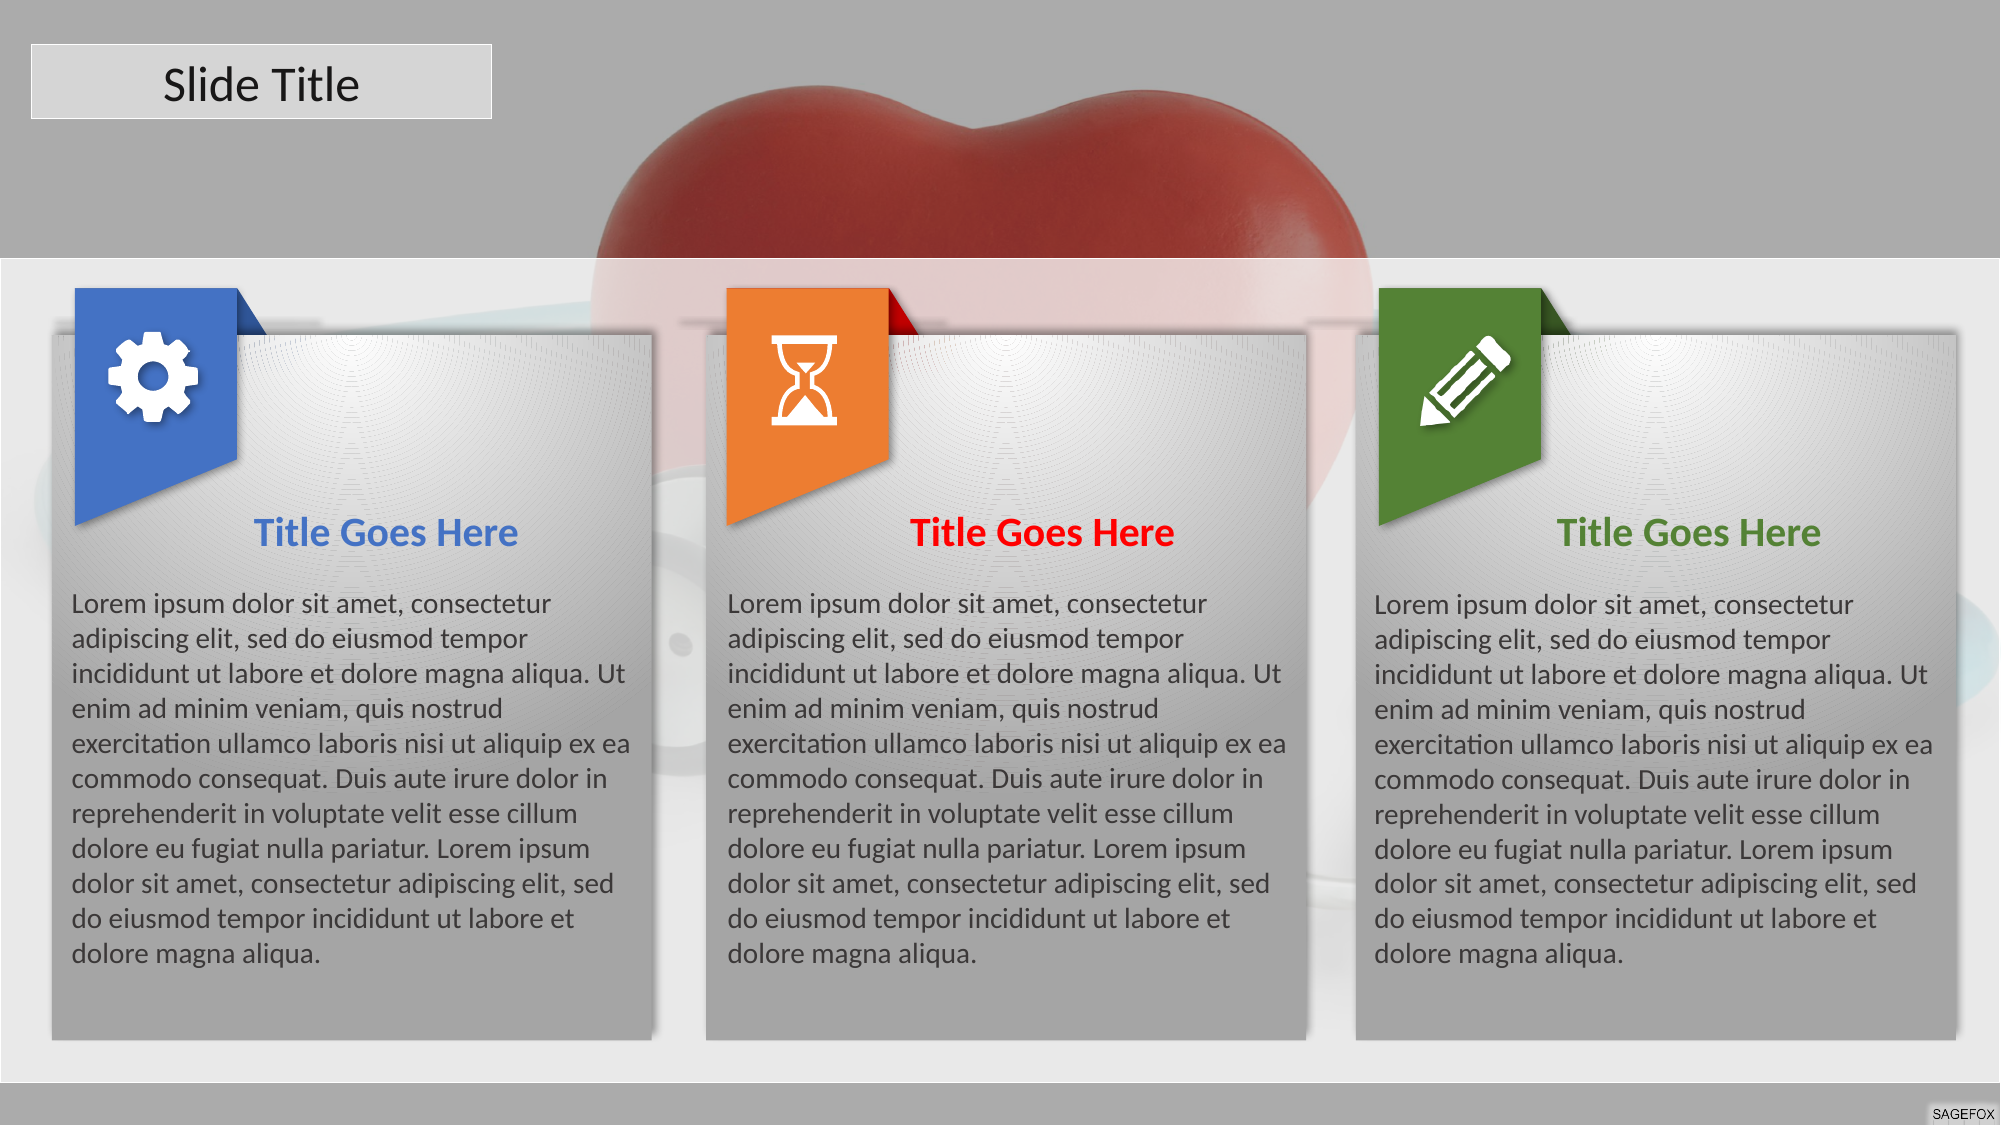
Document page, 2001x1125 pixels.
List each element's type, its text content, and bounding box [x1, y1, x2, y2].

picture [1929, 1108, 1997, 1125]
text_box [51, 334, 653, 1041]
picture [1420, 335, 1511, 426]
text_box [73, 372, 238, 497]
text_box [56, 497, 656, 1017]
text_box [725, 372, 890, 497]
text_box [1359, 497, 1959, 1018]
text_box [108, 372, 198, 422]
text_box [54, 288, 335, 372]
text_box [712, 497, 1312, 1017]
text_box [1355, 334, 1957, 1041]
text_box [1358, 288, 1639, 372]
text_box Slide Title [31, 44, 492, 119]
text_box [771, 335, 837, 426]
text_box [705, 334, 1307, 1041]
text_box [1377, 372, 1542, 497]
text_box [706, 288, 987, 372]
text_box [0, 258, 2000, 1083]
